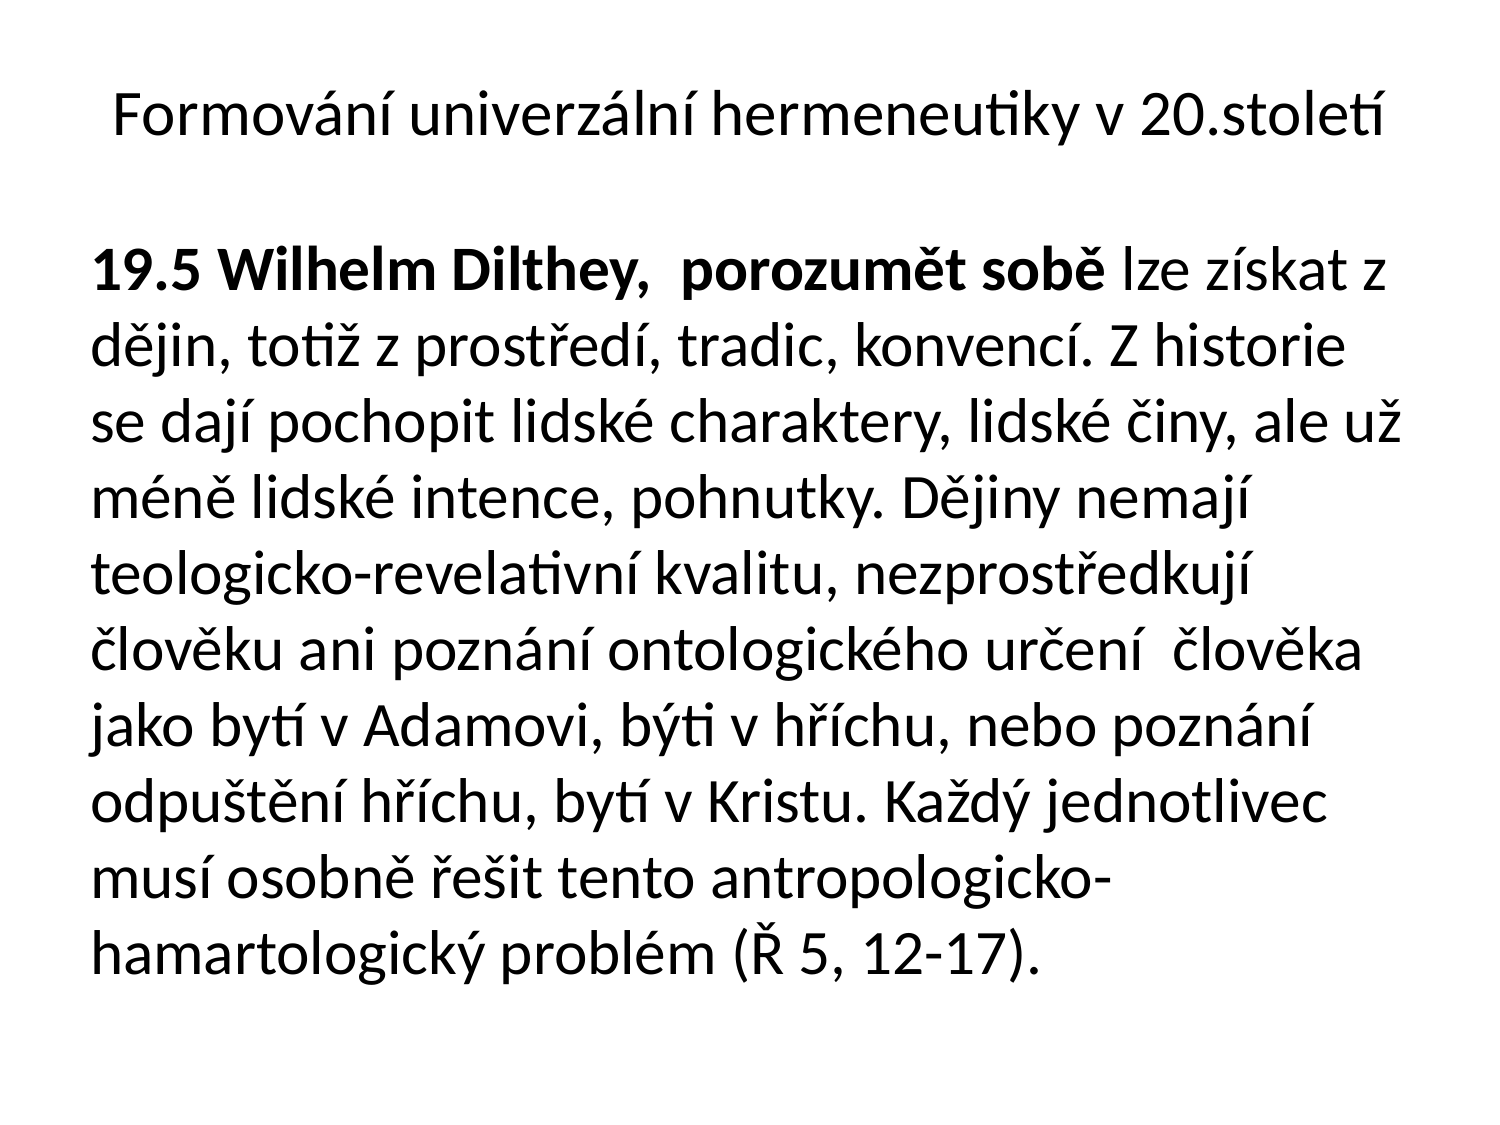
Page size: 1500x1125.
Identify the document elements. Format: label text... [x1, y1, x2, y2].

title Formování univerzální hermeneutiky v 20.století [75, 45, 1425, 173]
list 19.5 Wilhelm Dilthey, porozumět sobě lze získat z dějin, totiž z prostředí, tradic, konvencí. Z historie se dají pochopit lidské charaktery, lidské činy, ale už méně lidské intence, pohnutky. Dějiny nemají teologicko-revelativní kvalitu, nezprostředkují člověku ani poznání ontologického určení člověka jako bytí v Adamovi, býti v hříchu, nebo poznání odpuštění hříchu, bytí v Kristu. Každý jednotlivec musí osobně řešit tento antropologicko-hamartologický problém (Ř 5, 12-17). [75, 219, 1425, 1005]
